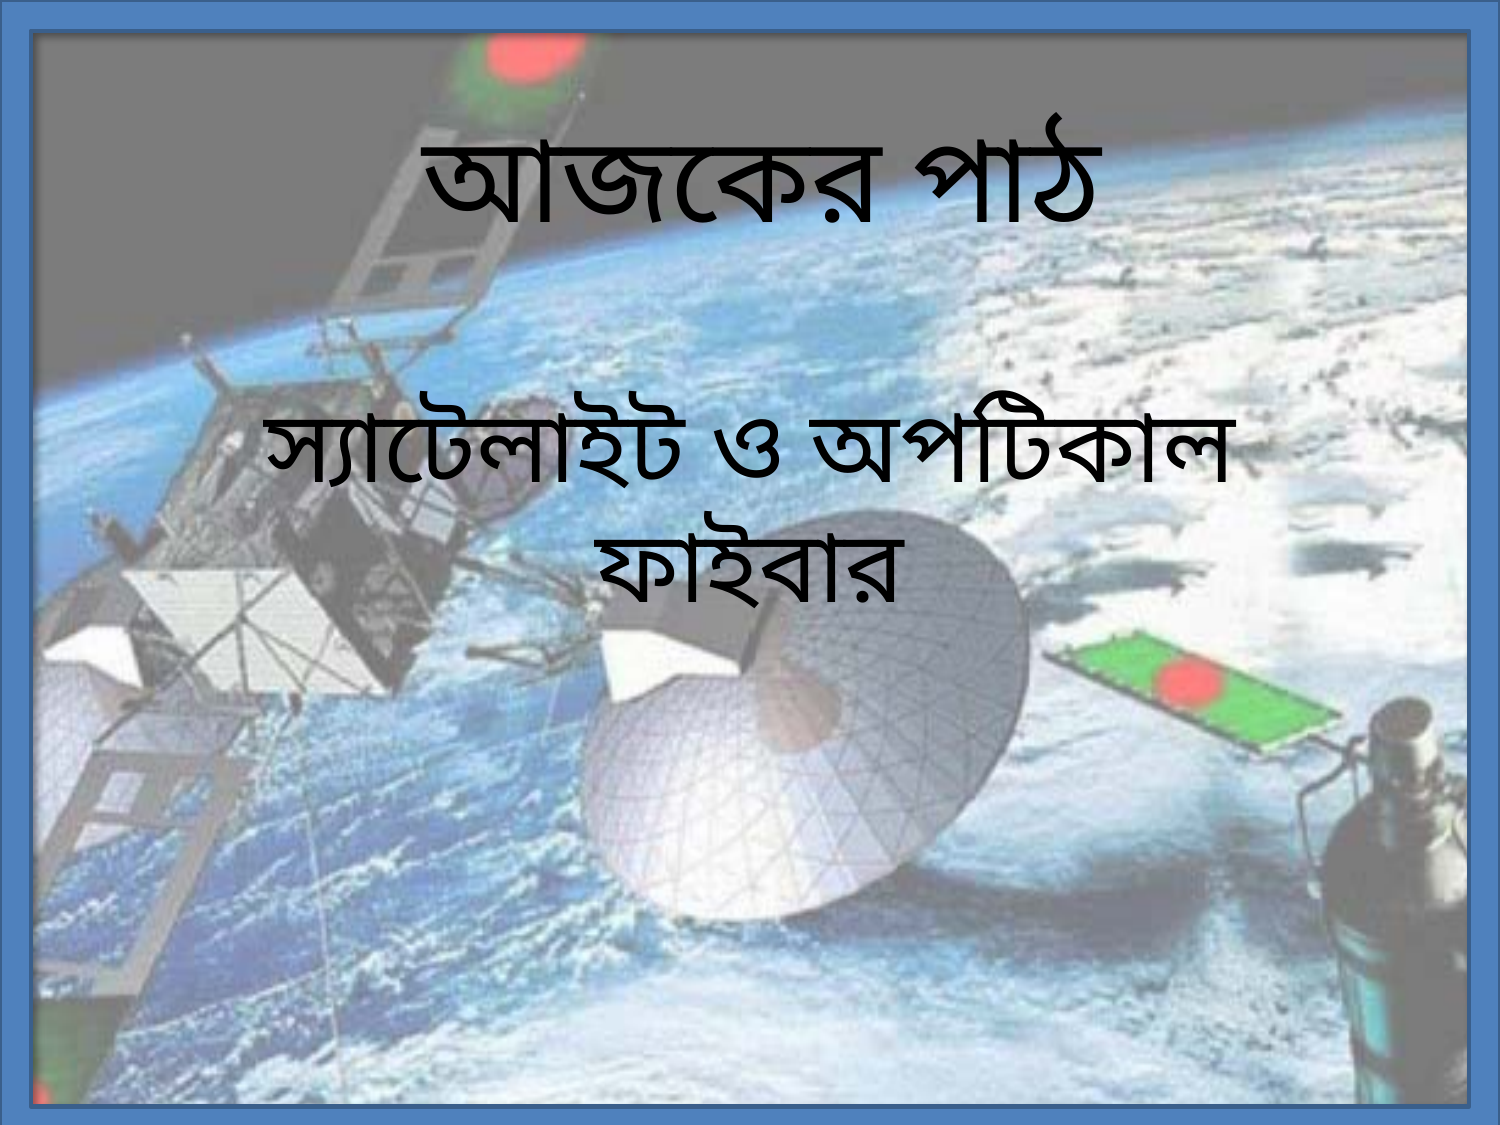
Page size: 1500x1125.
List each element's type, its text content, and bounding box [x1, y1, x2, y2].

title আজকের পাঠ [350, 50, 1175, 300]
text_box [0, 0, 1500, 1125]
subtitle স্যাটেলাইট ও অপটিকাল ফাইবার [225, 375, 1275, 638]
picture [33, 33, 1467, 1104]
